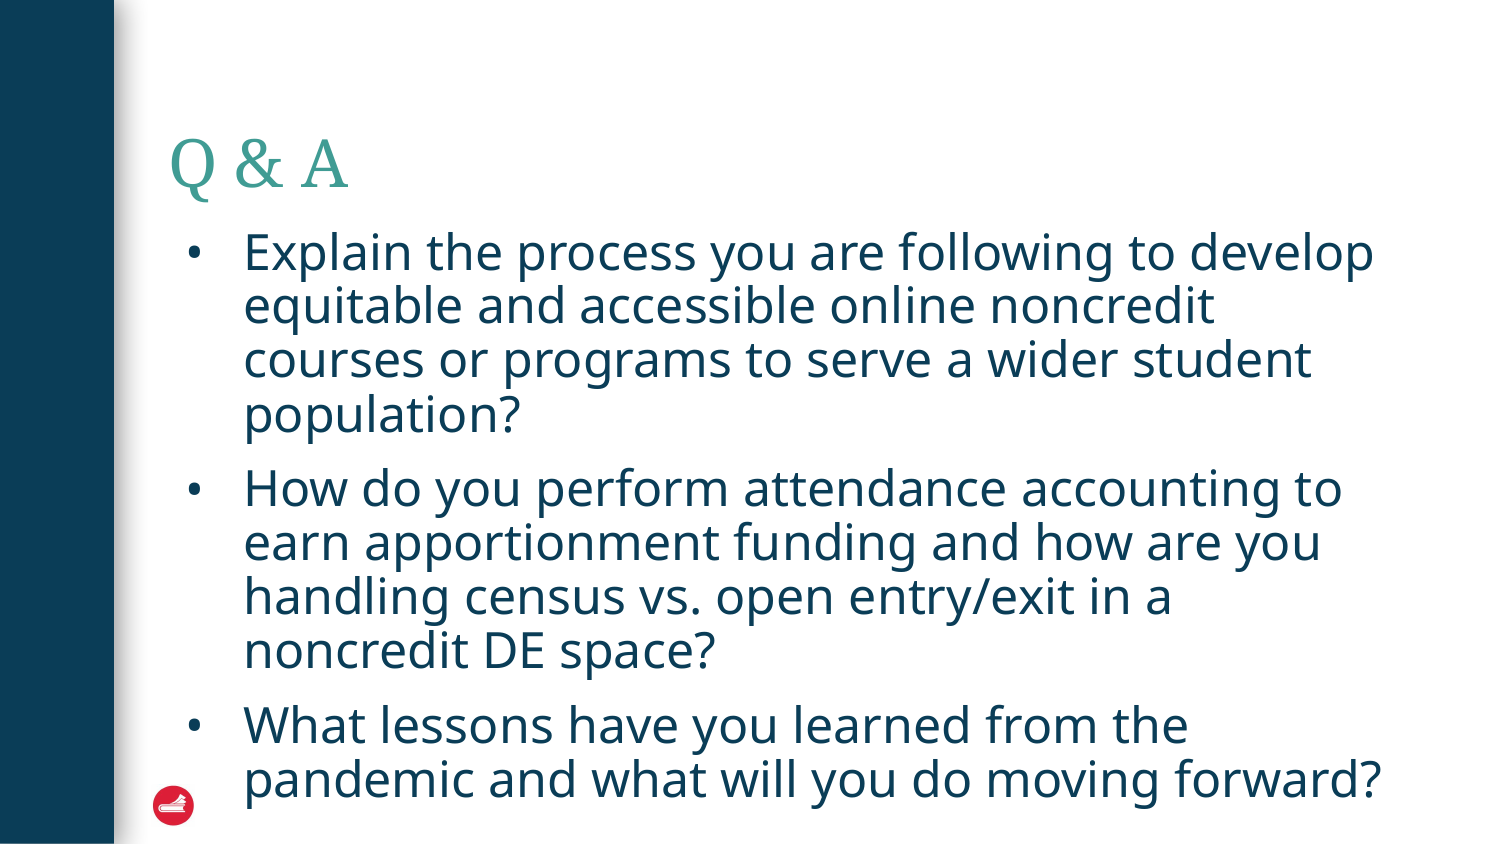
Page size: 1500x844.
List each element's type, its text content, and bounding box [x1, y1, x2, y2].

picture [151, 784, 195, 827]
list Explain the process you are following to develop equitable and accessible online noncredit courses or programs to serve a wider student population? How do you perform attendance accounting to earn apportionment funding and how are you handling census vs. open entry/exit in a noncredit DE space? What lessons have you learned from the pandemic and what will you do moving forward? [157, 221, 1395, 766]
title Q & A [157, 44, 1394, 208]
